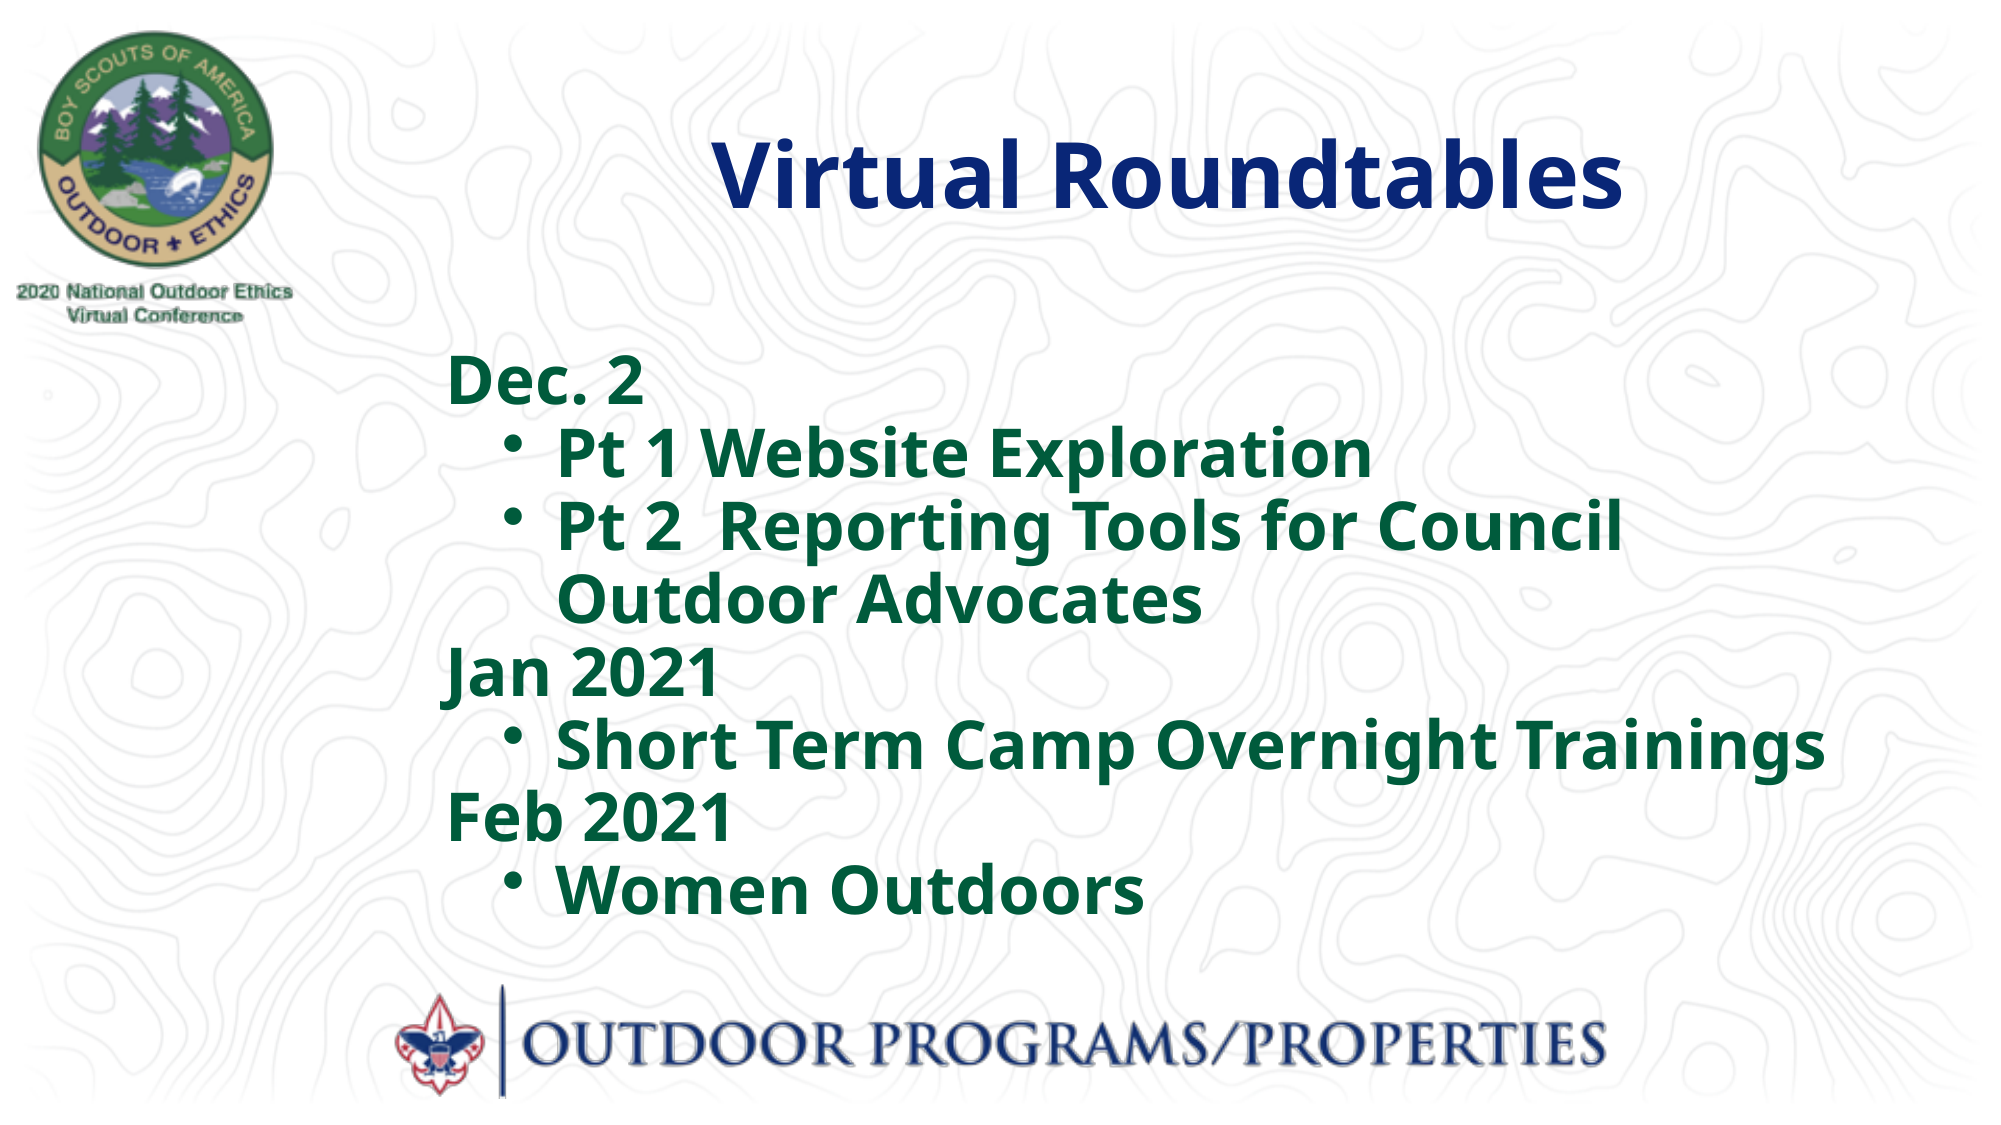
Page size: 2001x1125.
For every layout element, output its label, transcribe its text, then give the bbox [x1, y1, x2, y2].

title Virtual Roundtables [433, 47, 1904, 311]
text_box Dec. 2 Pt 1 Website Exploration Pt 2 Reporting Tools for Council Outdoor Advocates Jan 2021 Short Term Camp Overnight Trainings Feb 2021 Women Outdoors [438, 339, 1900, 951]
picture [0, 1, 2000, 1124]
